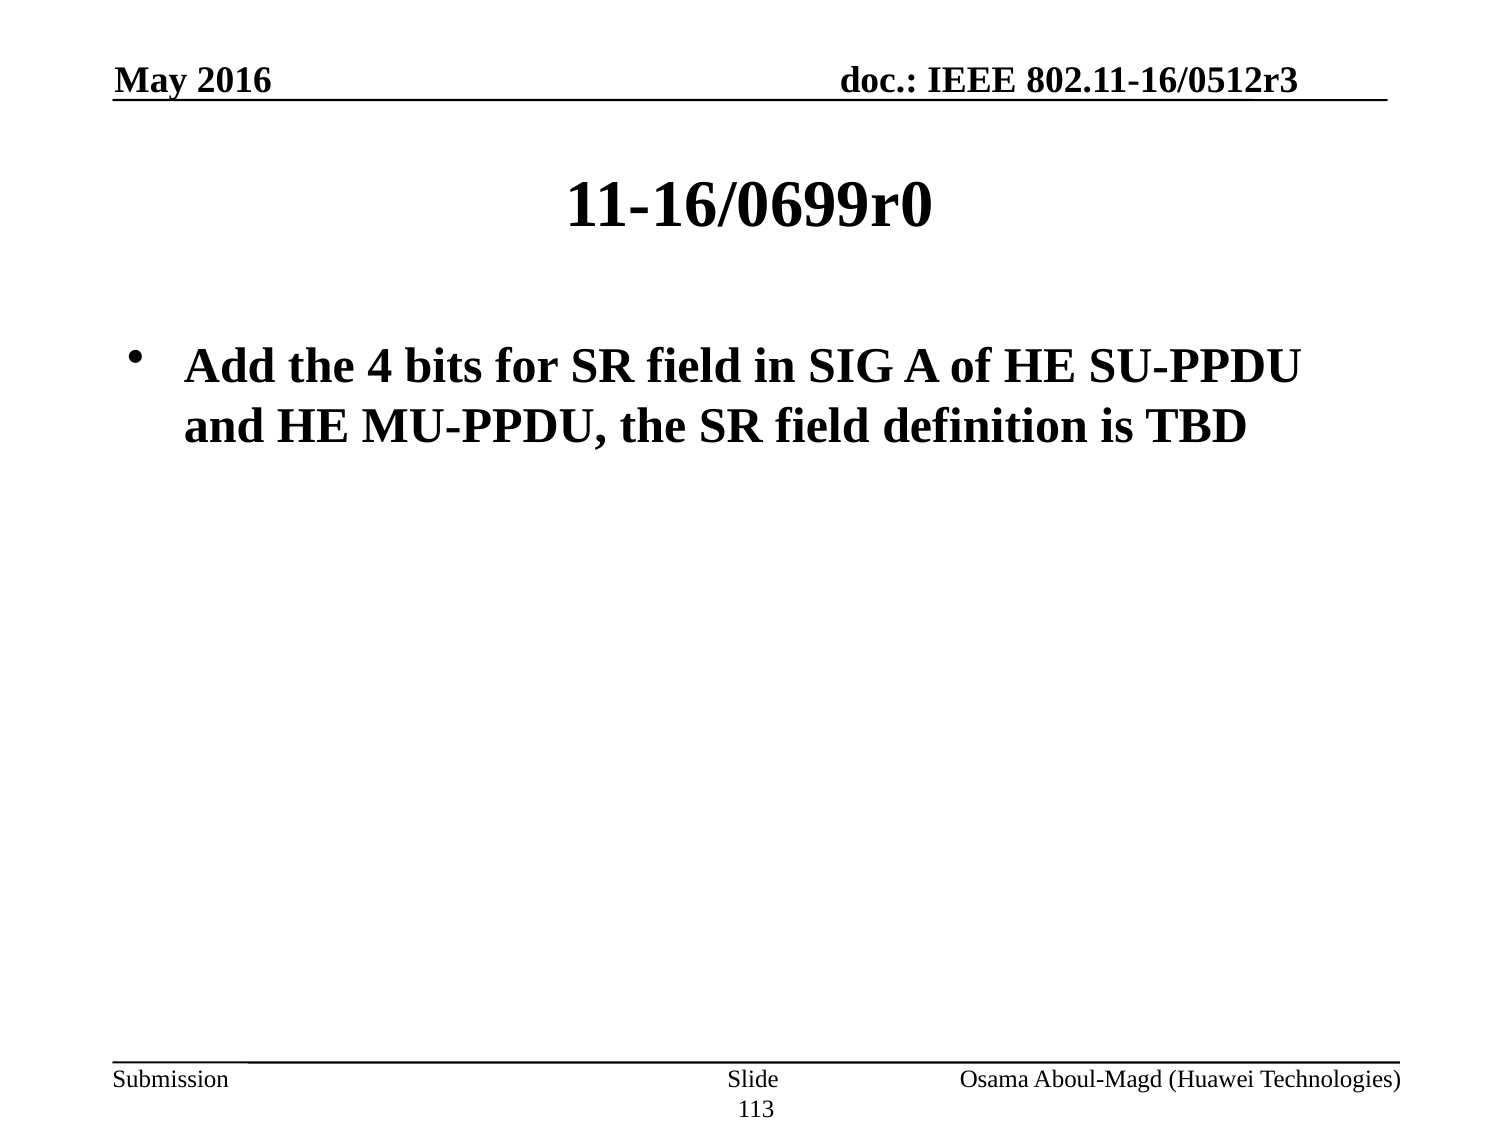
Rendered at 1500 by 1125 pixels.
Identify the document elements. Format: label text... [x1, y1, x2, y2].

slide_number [114, 54, 309, 101]
slide_number Slide 113 [712, 1061, 800, 1093]
title 11-16/0699r0 [112, 112, 1388, 288]
list Add the 4 bits for SR field in SIG A of HE SU-PPDU and HE MU-PPDU, the SR field definition is TBD [112, 324, 1388, 1000]
footer Osama Aboul-Magd (Huawei Technologies) [831, 1061, 1402, 1093]
